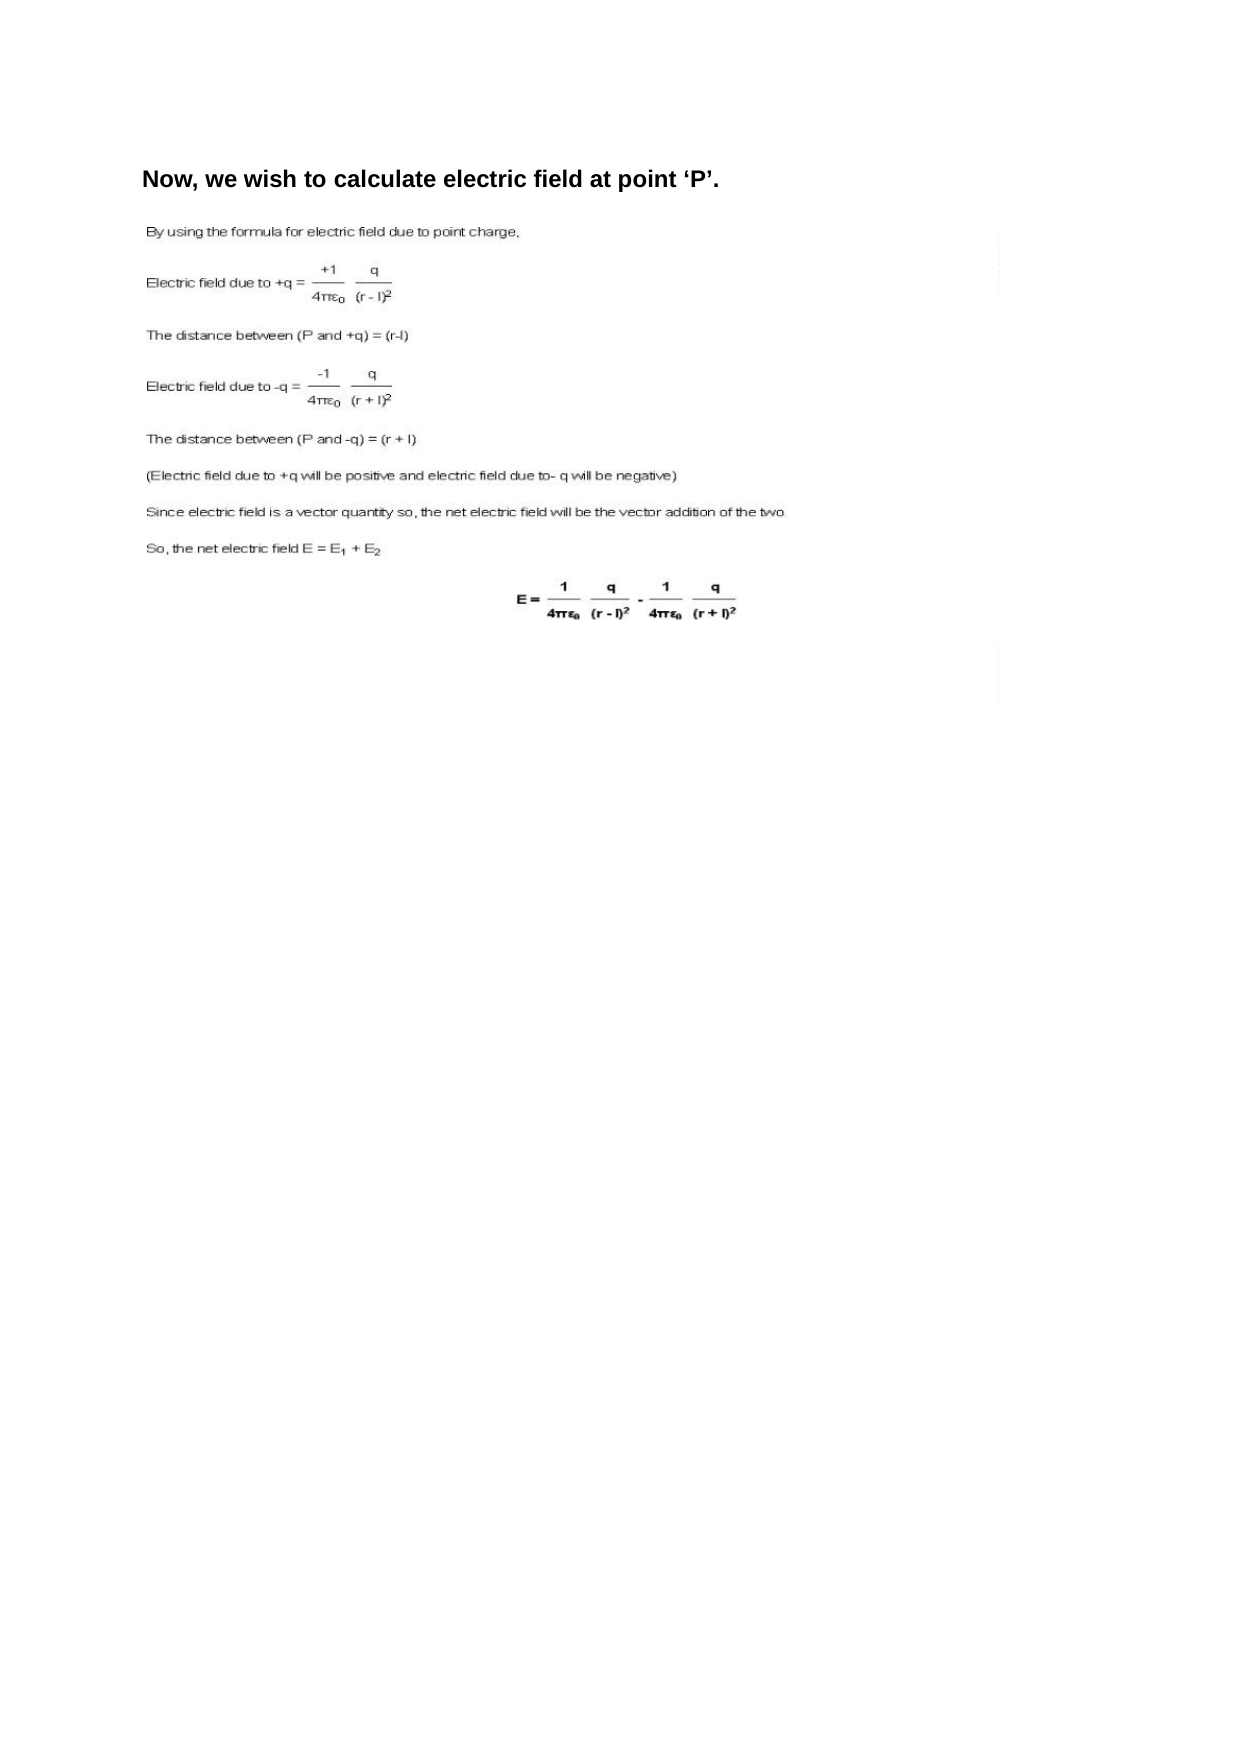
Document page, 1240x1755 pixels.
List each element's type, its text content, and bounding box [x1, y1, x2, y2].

text_box [146, 227, 1000, 751]
text_box Now, we wish to calculate electric field at point ‘P’. [142, 165, 744, 193]
